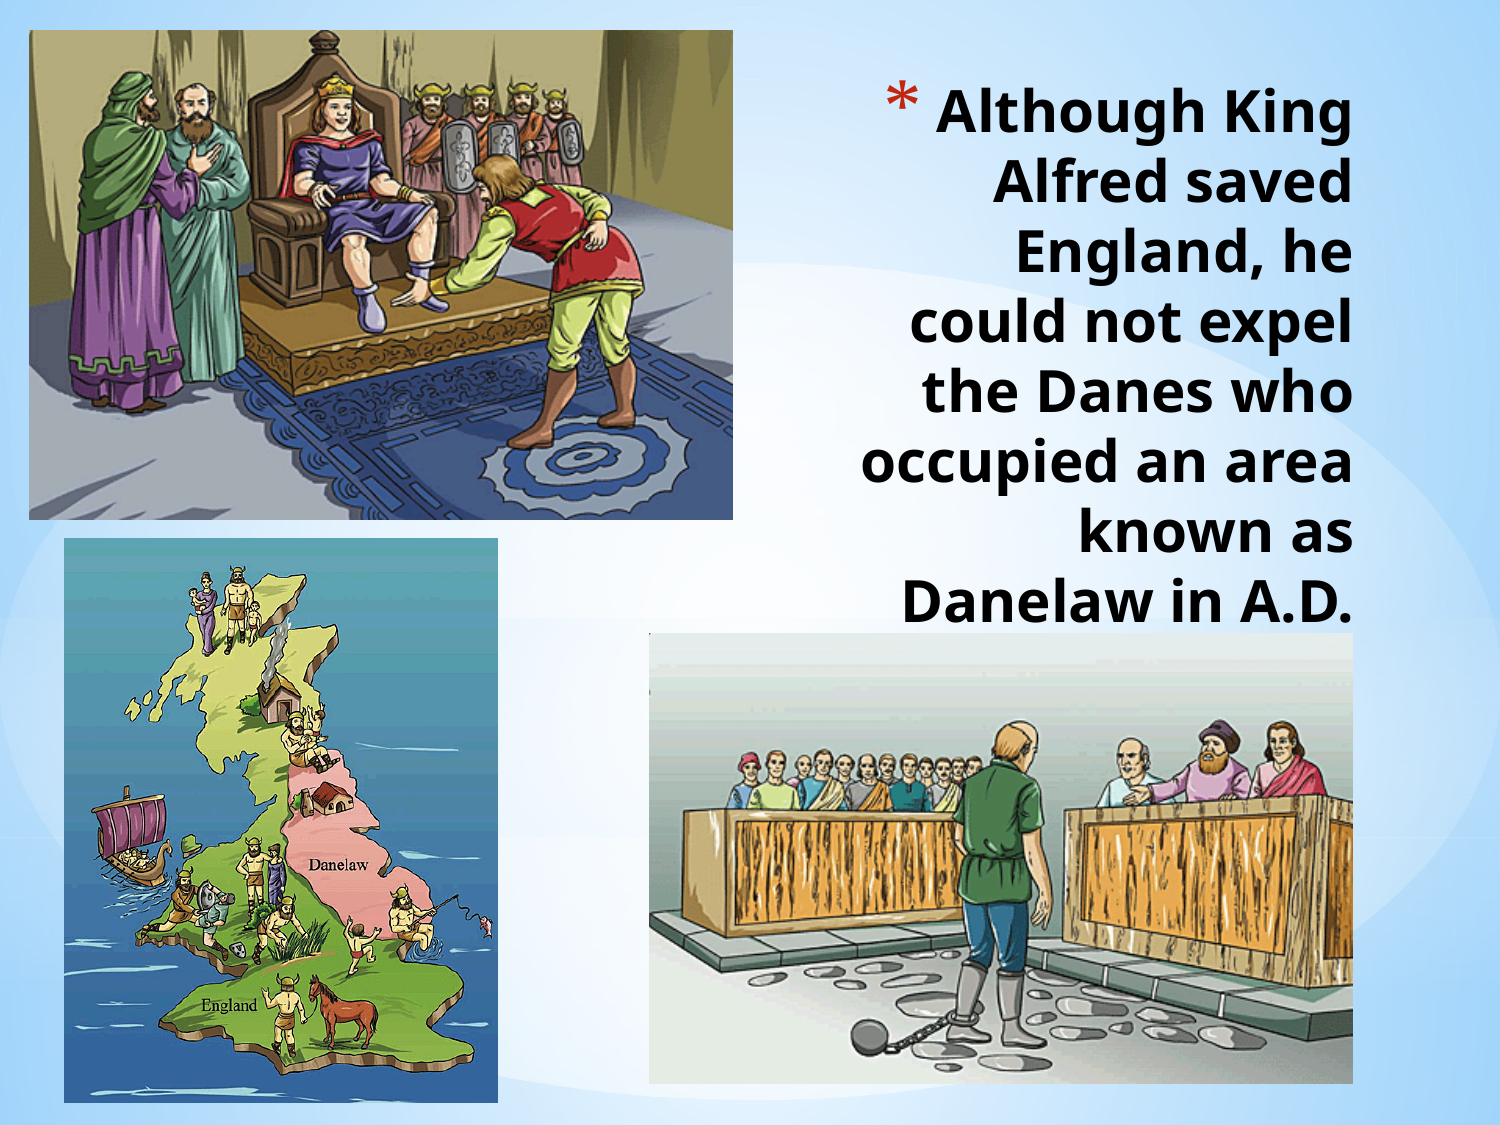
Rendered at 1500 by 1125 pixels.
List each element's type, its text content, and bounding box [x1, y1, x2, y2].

title Although King Alfred saved England, he could not expel the Danes who occupied an area known as Danelaw in A.D. 874-920 [785, 66, 1370, 254]
picture [648, 633, 1353, 1084]
picture [29, 30, 733, 521]
picture [64, 538, 498, 1103]
